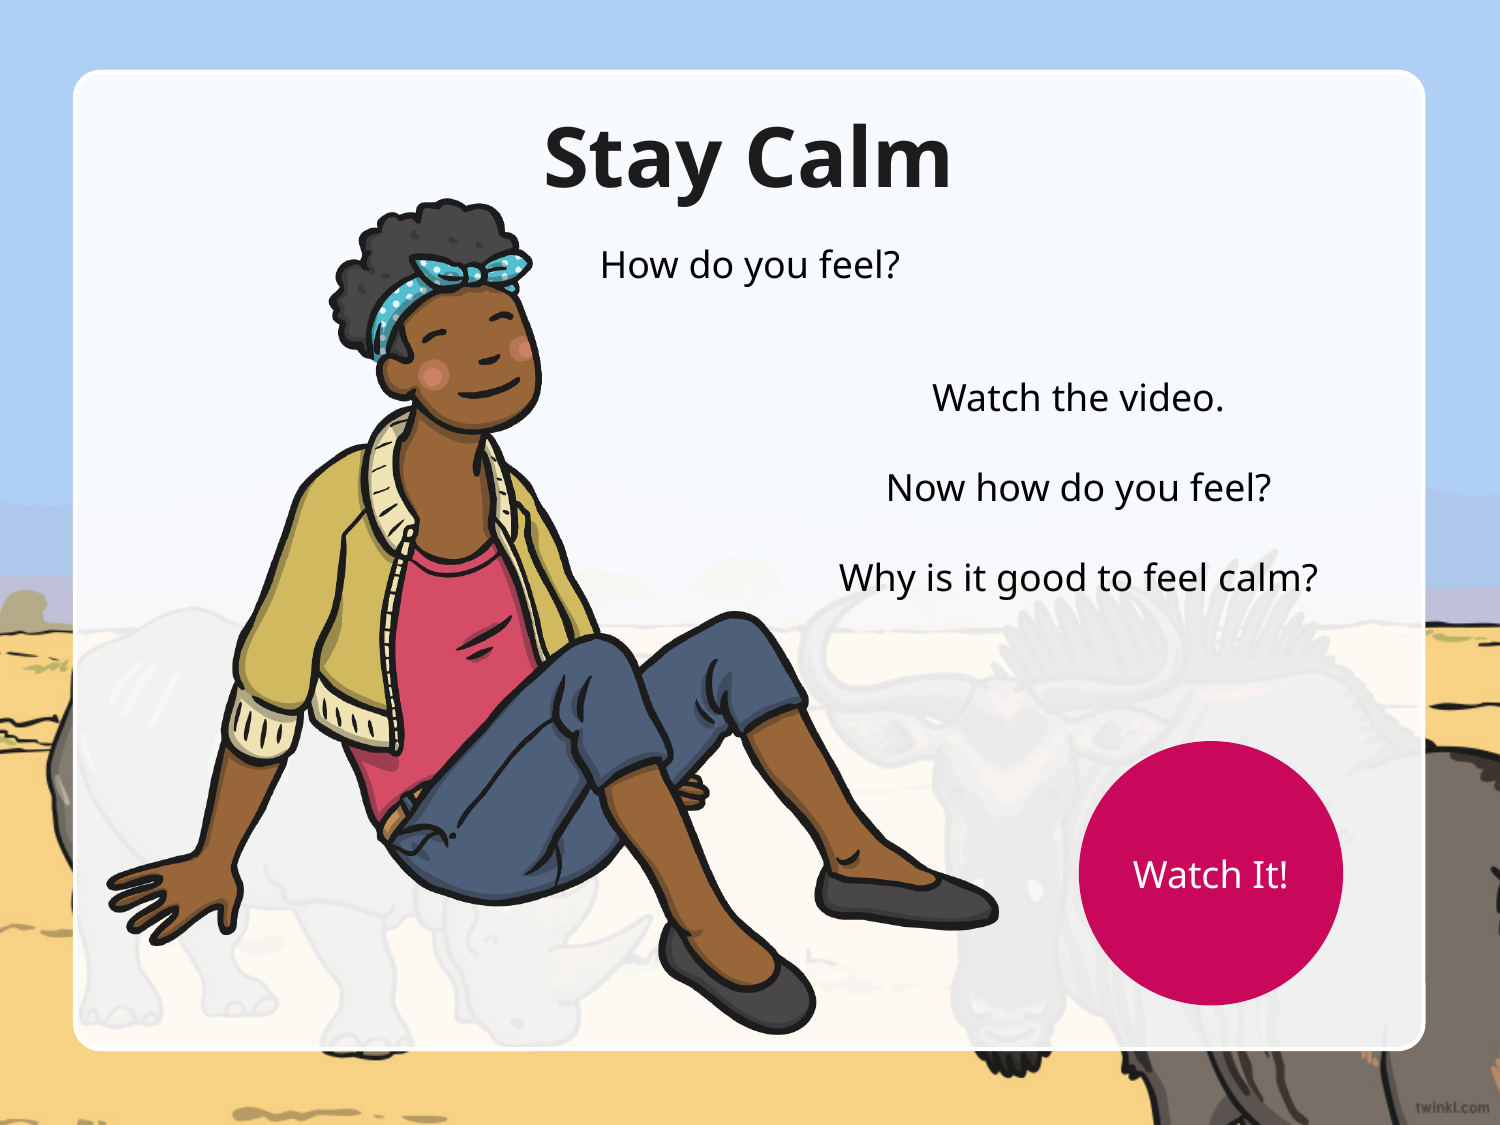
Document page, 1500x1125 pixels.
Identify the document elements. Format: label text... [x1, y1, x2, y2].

picture [0, 0, 1500, 1125]
text_box Watch the video. Now how do you feel? Why is it good to feel calm? [999, 366, 1454, 606]
title Stay Calm [75, 78, 1424, 242]
text_box Watch It! [1077, 740, 1345, 1007]
